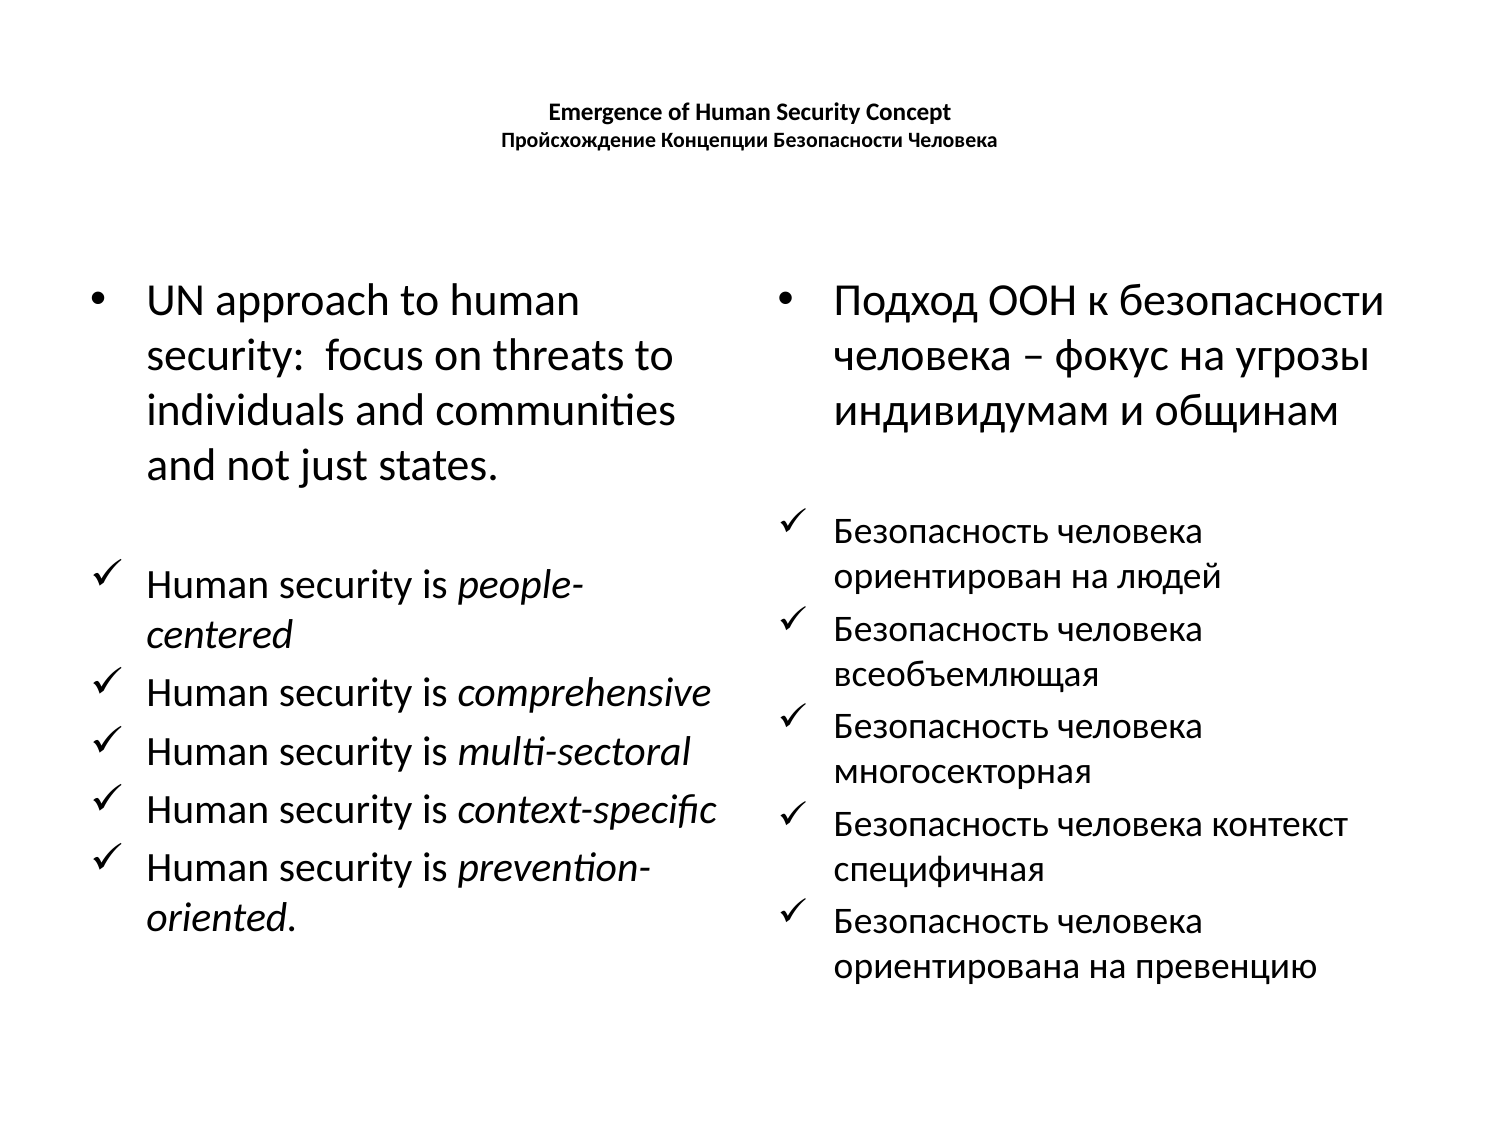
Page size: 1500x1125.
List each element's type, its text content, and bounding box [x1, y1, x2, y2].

title Emergence of Human Security Concept Пройсхождение Концепции Безопасности Человека [75, 45, 1425, 233]
list UN approach to human security: focus on threats to individuals and communities and not just states. Human security is people-centered Human security is comprehensive Human security is multi-sectoral Human security is context-specific Human security is prevention-oriented. [75, 262, 738, 1005]
list Подход ООН к безопасности человека – фокус на угрозы индивидумам и общинам Безопасность человека ориентирован на людей Безопасность человека всеобъемлющая Безопасность человека многосекторная Безопасность человека контекст специфичная Безопасность человека ориентирована на превенцию [762, 262, 1425, 1005]
